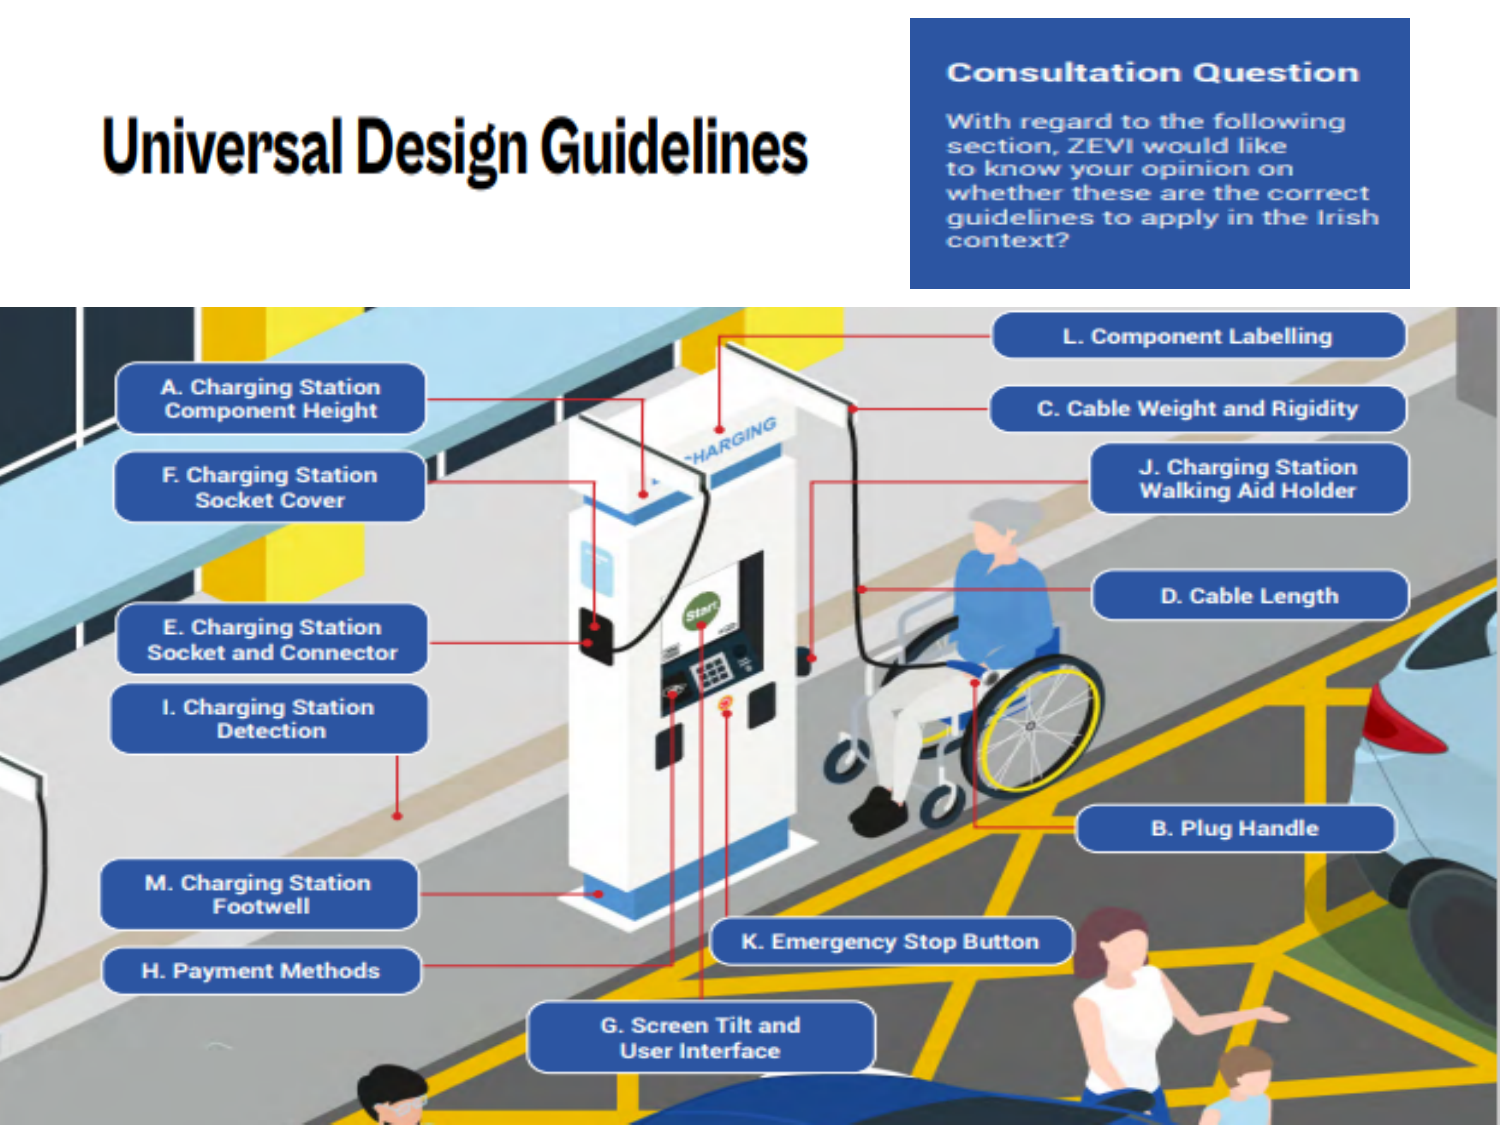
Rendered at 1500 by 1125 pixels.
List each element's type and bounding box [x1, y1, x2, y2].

picture [910, 18, 1410, 289]
picture [90, 83, 831, 208]
picture [0, 307, 1500, 1125]
